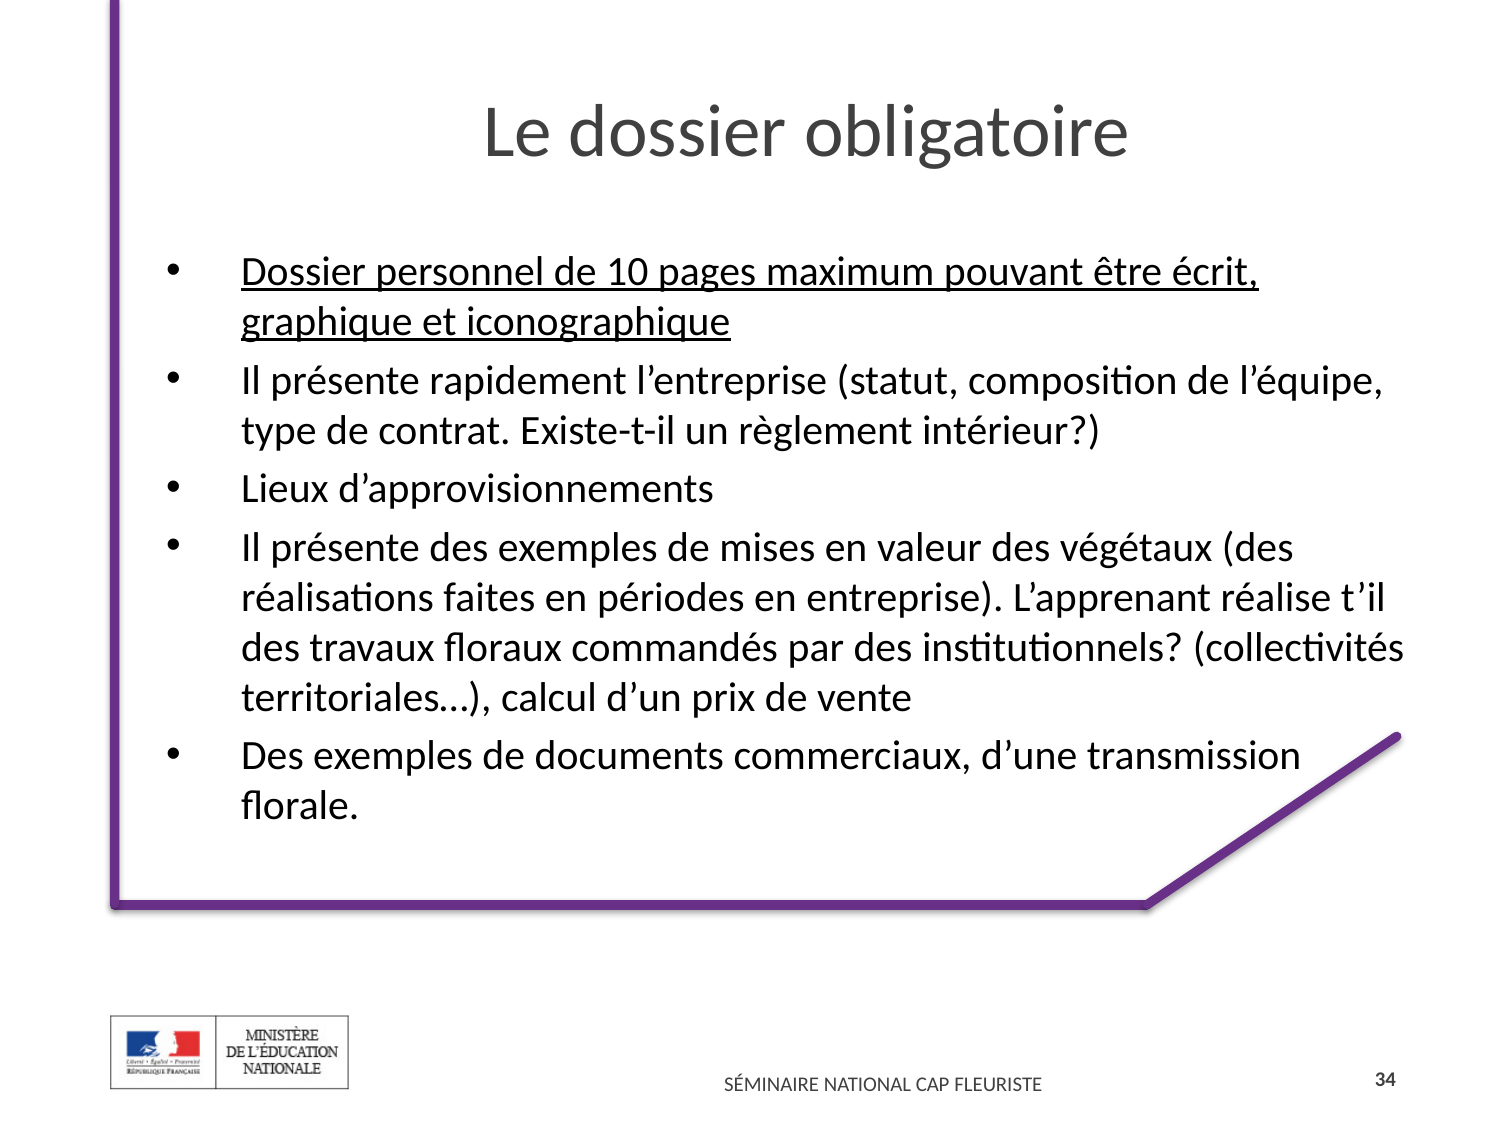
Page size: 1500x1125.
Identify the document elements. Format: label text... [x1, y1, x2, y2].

picture [109, 1006, 350, 1100]
slide_number 34 [1344, 1048, 1411, 1109]
title Le dossier obligatoire [129, 16, 1485, 237]
subtitle Dossier personnel de 10 pages maximum pouvant être écrit, graphique et iconographique Il présente rapidement l’entreprise (statut, composition de l’équipe, type de contrat. Existe-t-il un règlement intérieur?) Lieux d’approvisionnements Il présente des exemples de mises en valeur des végétaux (des réalisations faites en périodes en entreprise). L’apprenant réalise t’il des travaux floraux commandés par des institutionnels? (collectivités territoriales…), calcul d’un prix de vente Des exemples de documents commerciaux, d’une transmission florale. [151, 236, 1439, 939]
